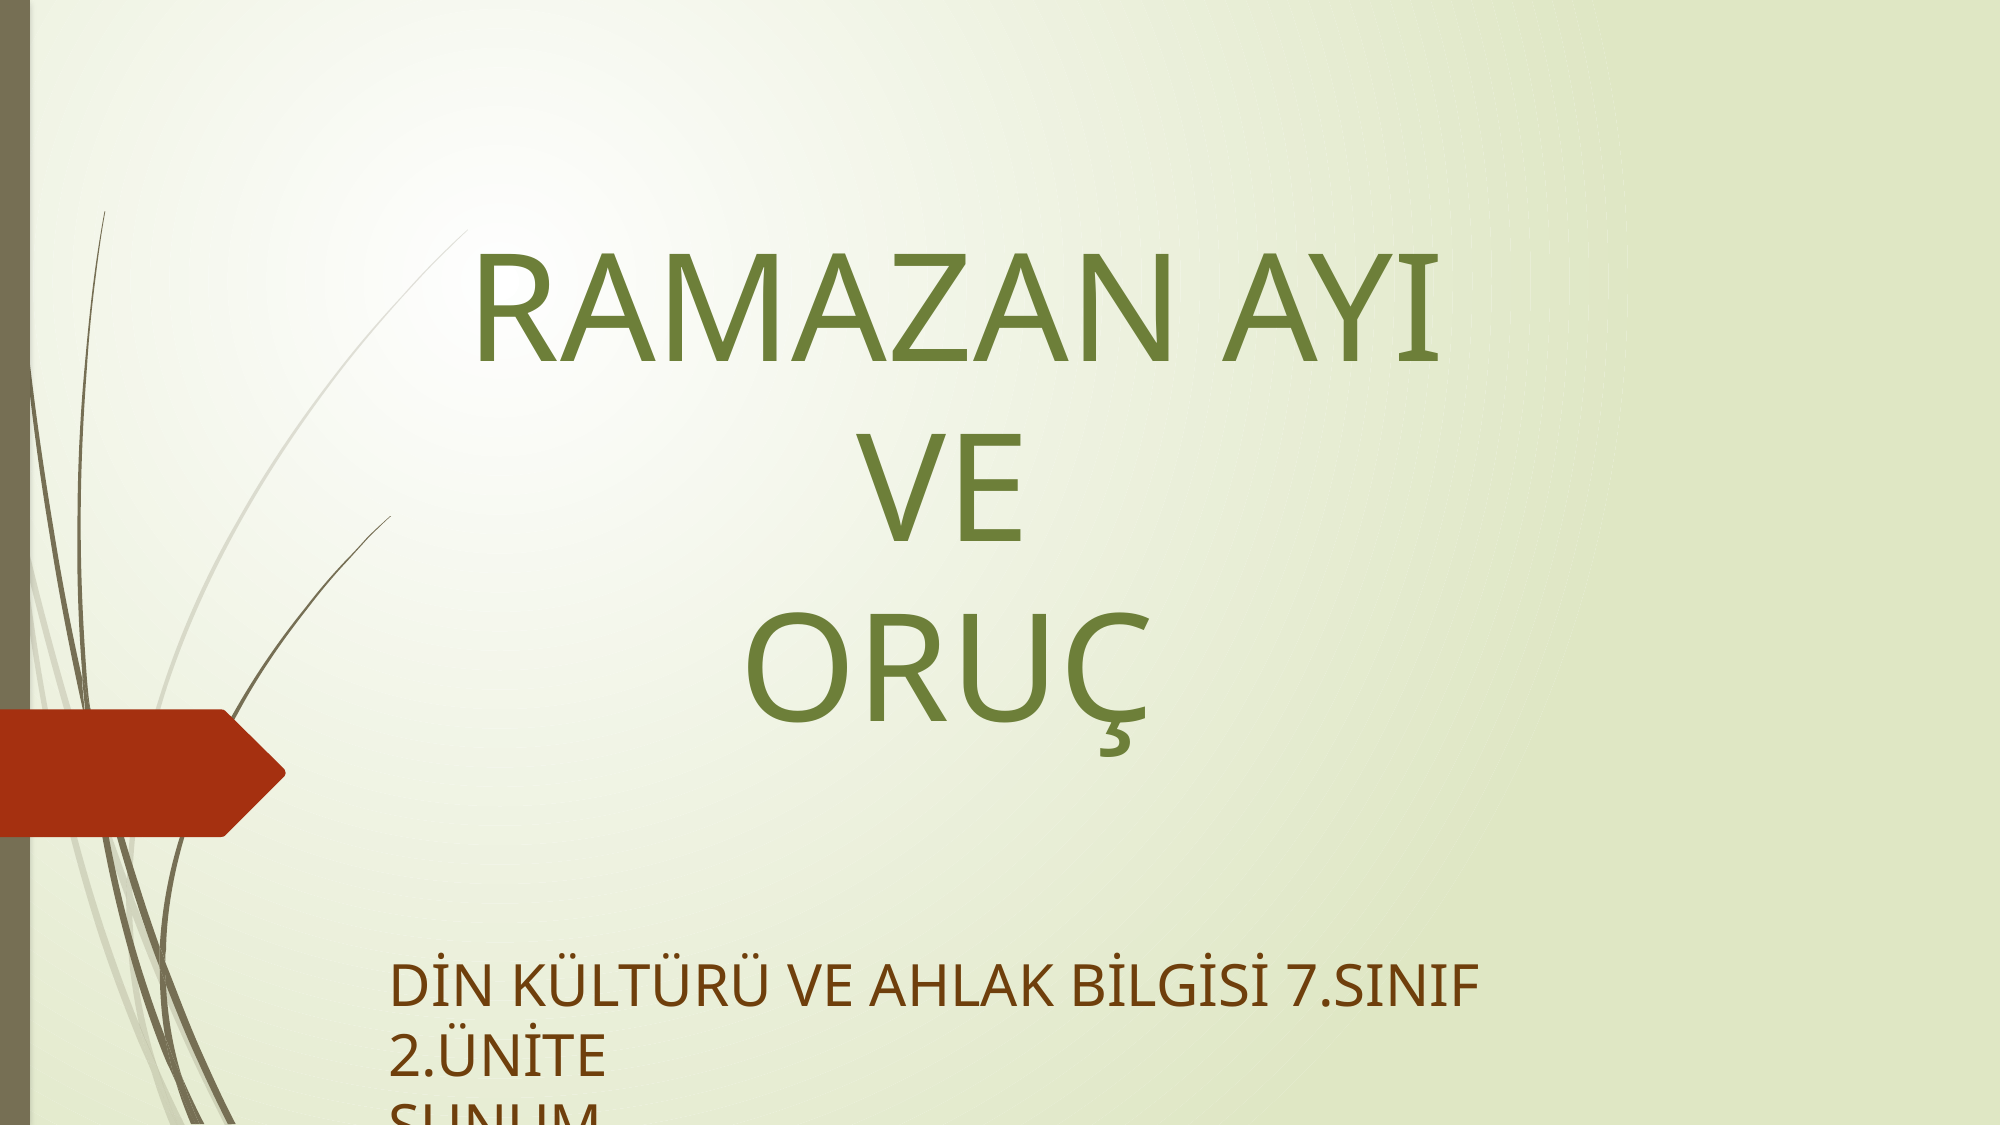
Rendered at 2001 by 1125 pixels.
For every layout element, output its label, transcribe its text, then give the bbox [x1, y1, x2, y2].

text_box DİN KÜLTÜRÜ VE AHLAK BİLGİSİ 7.SINIF 2.ÜNİTE SUNUM [373, 940, 1673, 1125]
text_box RAMAZAN AYI VE ORUÇ [373, 203, 1608, 759]
